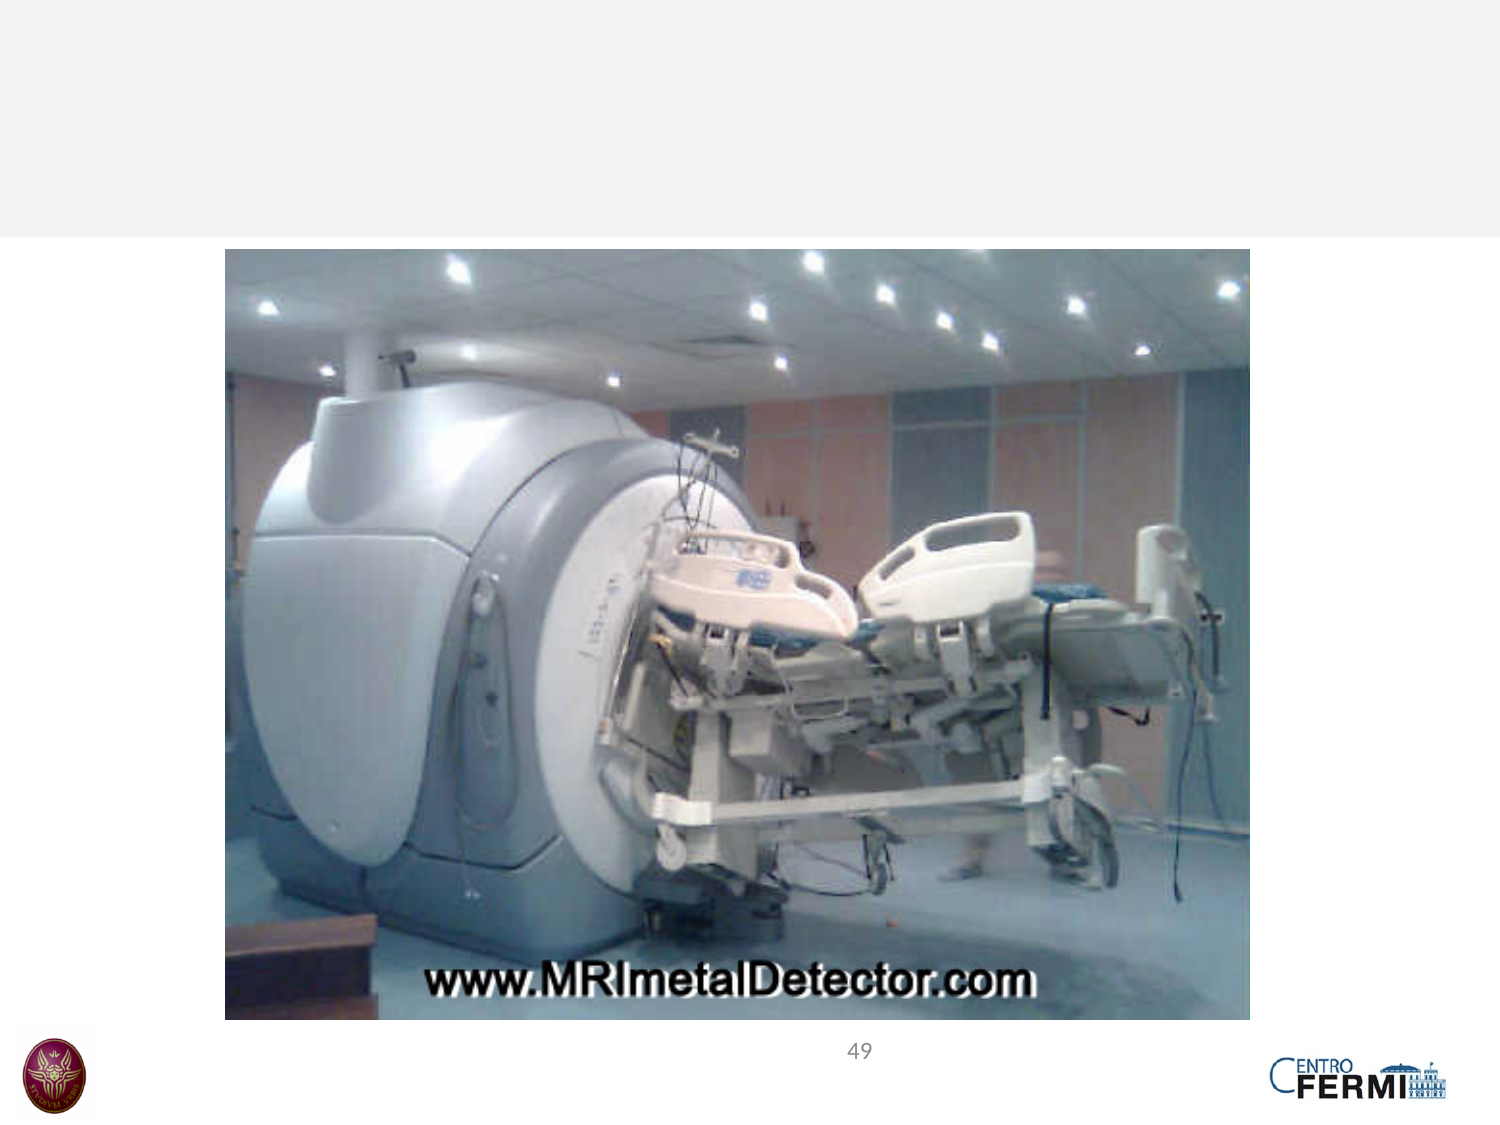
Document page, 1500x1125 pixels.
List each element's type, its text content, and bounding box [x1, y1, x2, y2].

slide_number 49 [537, 1029, 888, 1090]
picture [1268, 1050, 1450, 1101]
picture [224, 249, 1251, 1020]
picture [12, 1027, 97, 1124]
